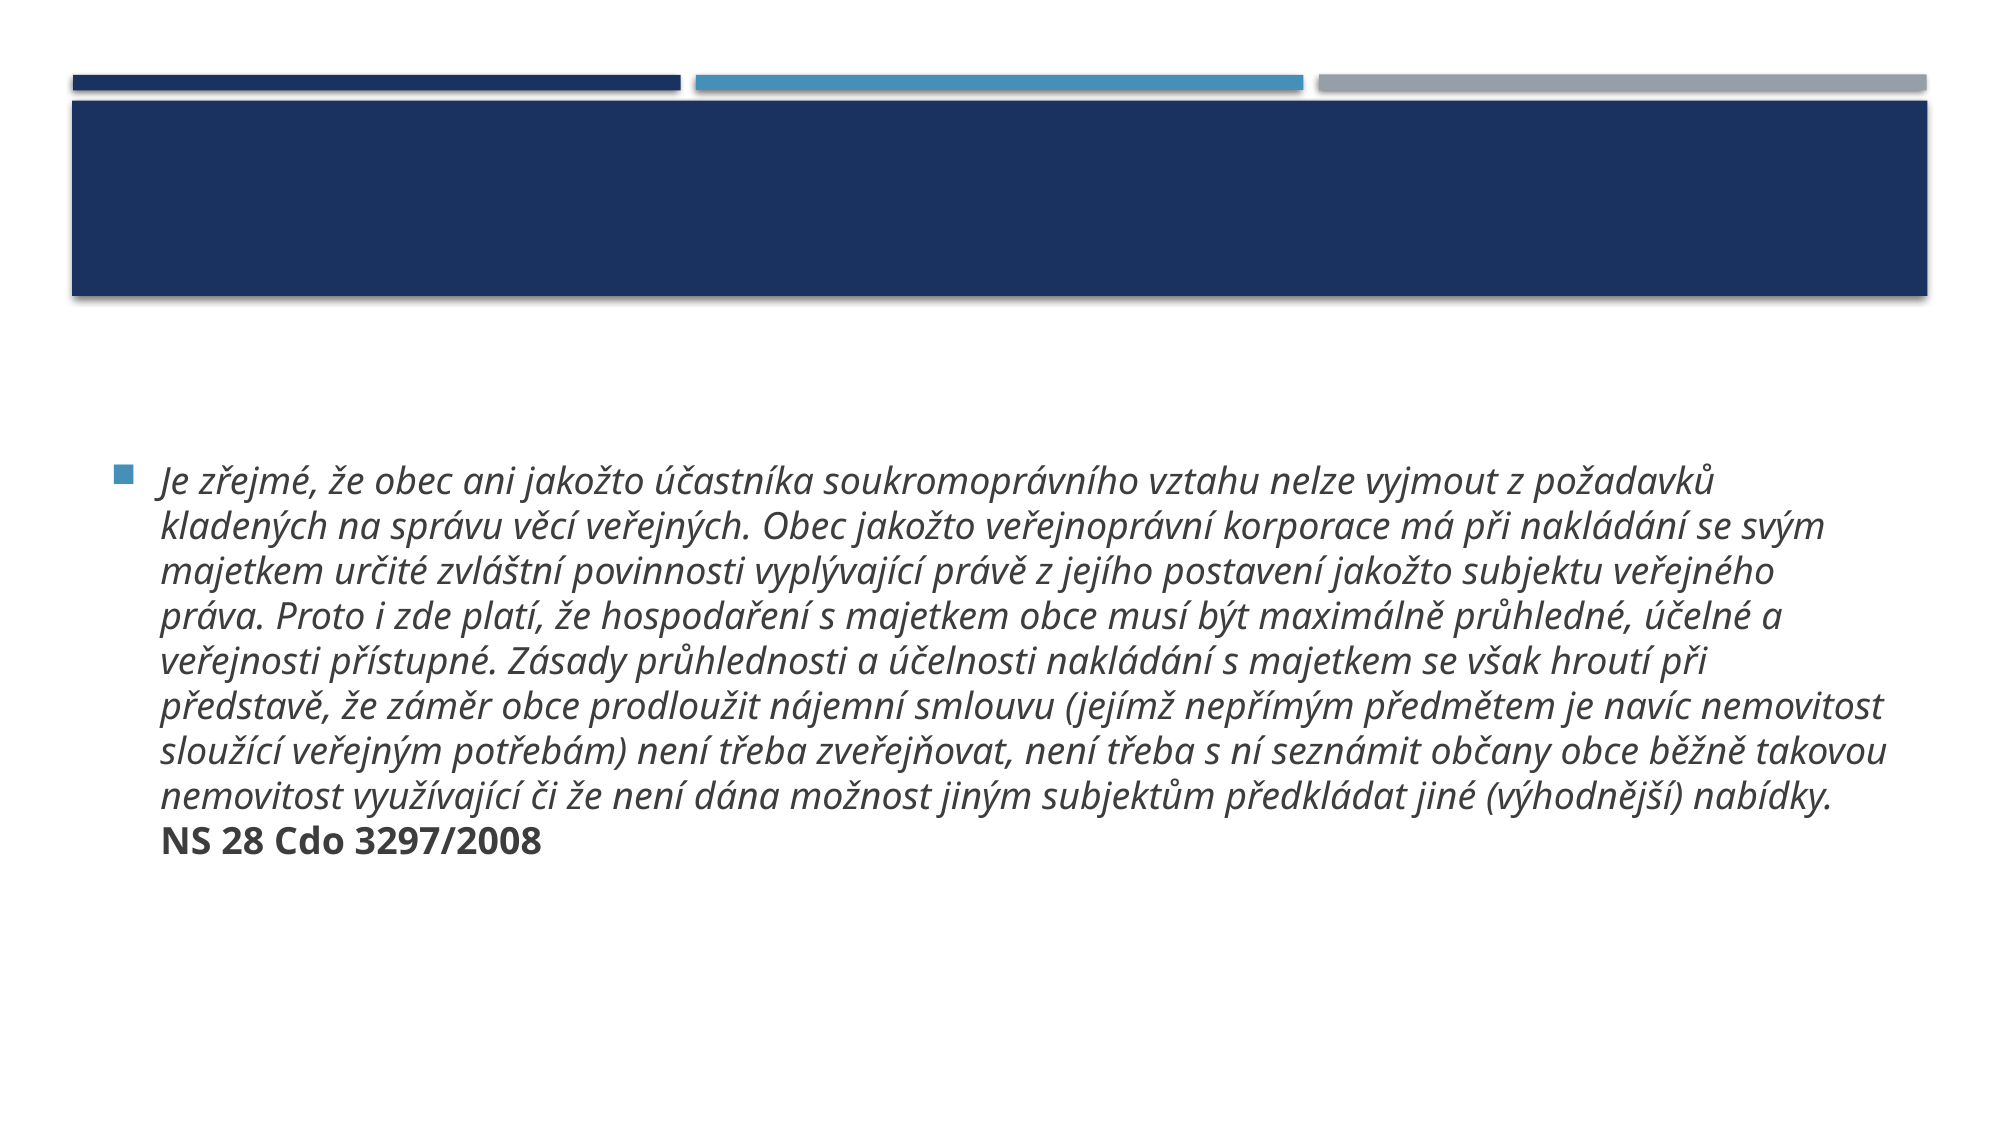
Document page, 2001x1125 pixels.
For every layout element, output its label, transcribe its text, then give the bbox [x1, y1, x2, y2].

list Je zřejmé, že obec ani jakožto účastníka soukromoprávního vztahu nelze vyjmout z požadavků kladených na správu věcí veřejných. Obec jakožto veřejnoprávní korporace má při nakládání se svým majetkem určité zvláštní povinnosti vyplývající právě z jejího postavení jakožto subjektu veřejného práva. Proto i zde platí, že hospodaření s majetkem obce musí být maximálně průhledné, účelné a veřejnosti přístupné. Zásady průhlednosti a účelnosti nakládání s majetkem se však hroutí při představě, že záměr obce prodloužit nájemní smlouvu (jejímž nepřímým předmětem je navíc nemovitost sloužící veřejným potřebám) není třeba zveřejňovat, není třeba s ní seznámit občany obce běžně takovou nemovitost využívající či že není dána možnost jiným subjektům předkládat jiné (výhodnější) nabídky. NS 28 Cdo 3297/2008 [95, 357, 1905, 962]
